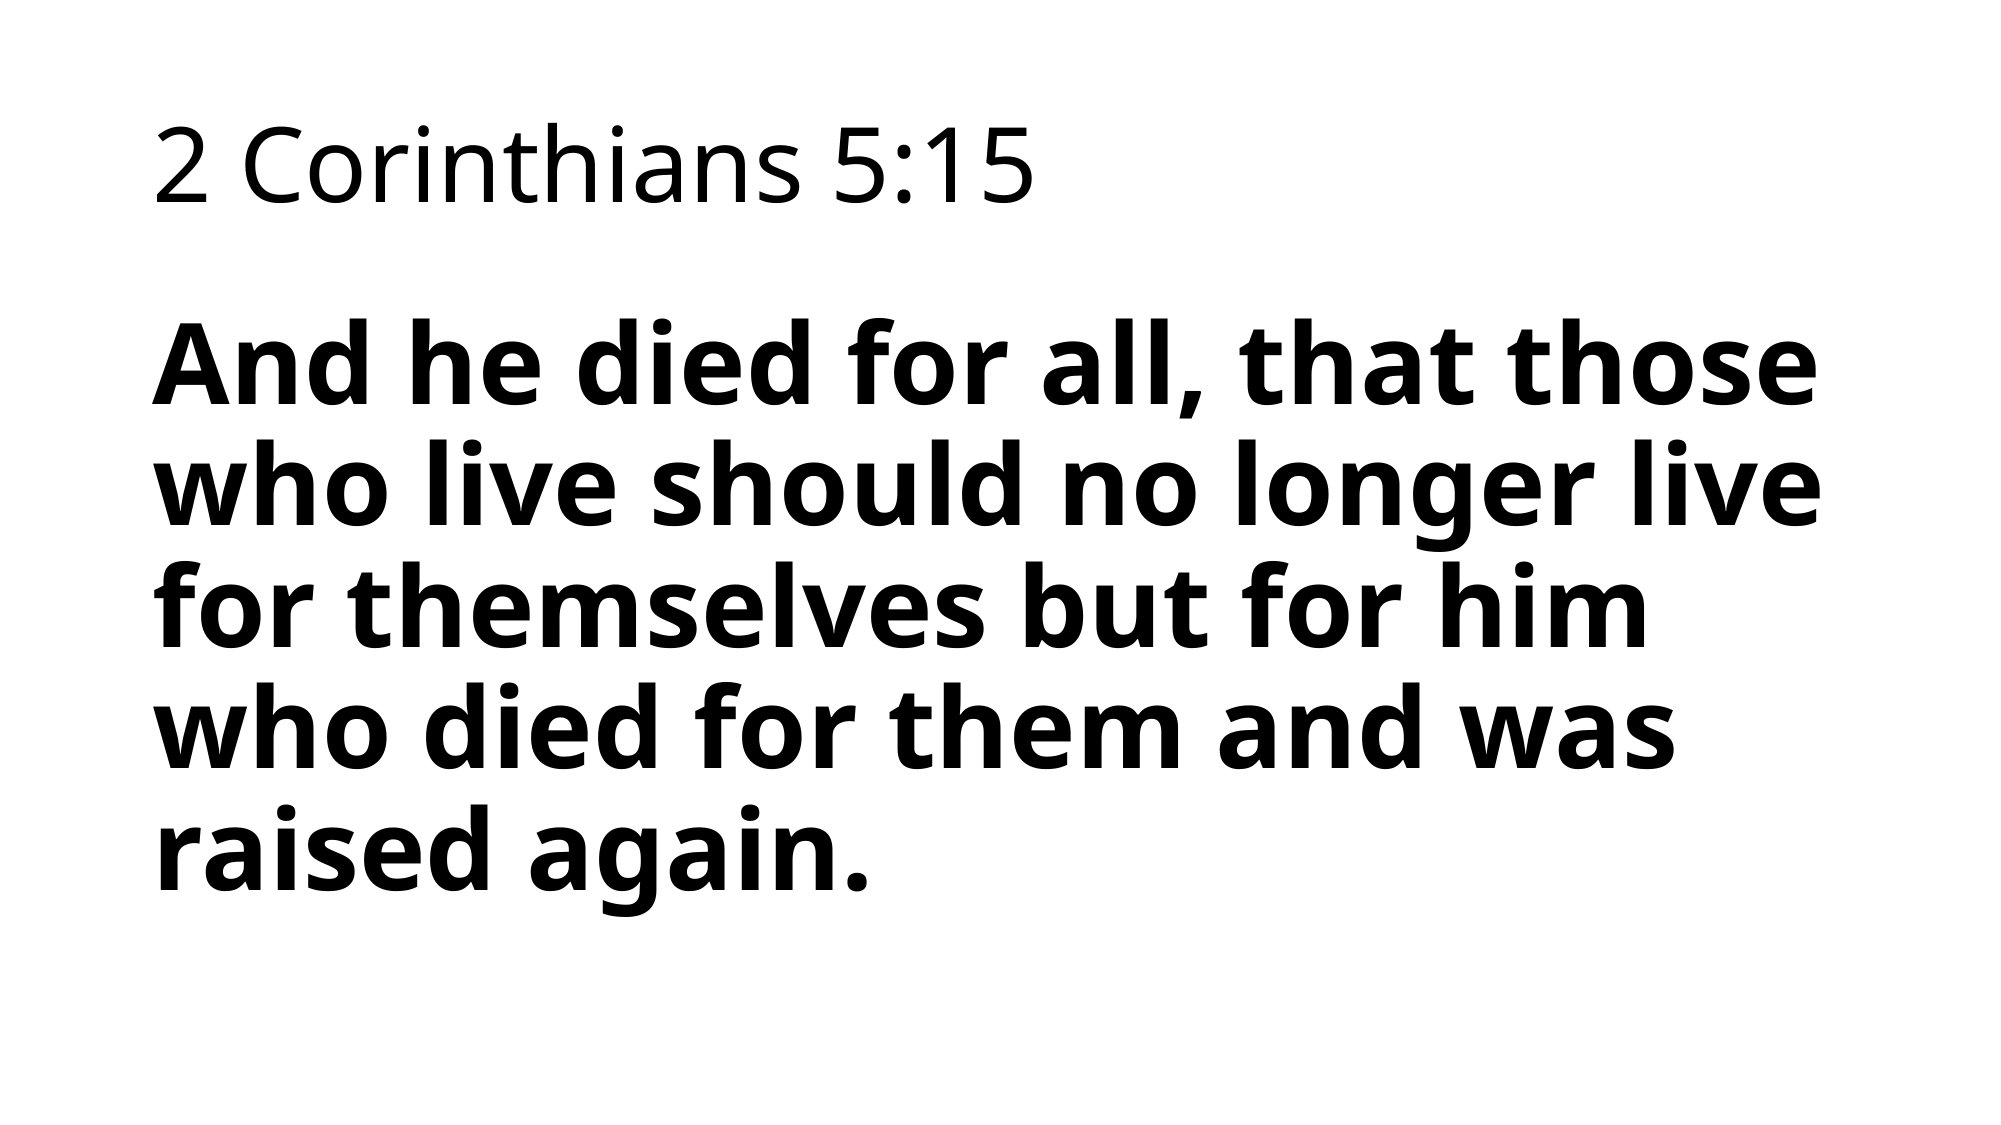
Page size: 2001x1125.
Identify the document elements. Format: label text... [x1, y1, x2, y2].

title 2 Corinthians 5:15 [137, 59, 1863, 278]
list And he died for all, that those who live should no longer live for themselves but for him who died for them and was raised again. [137, 299, 1863, 1014]
